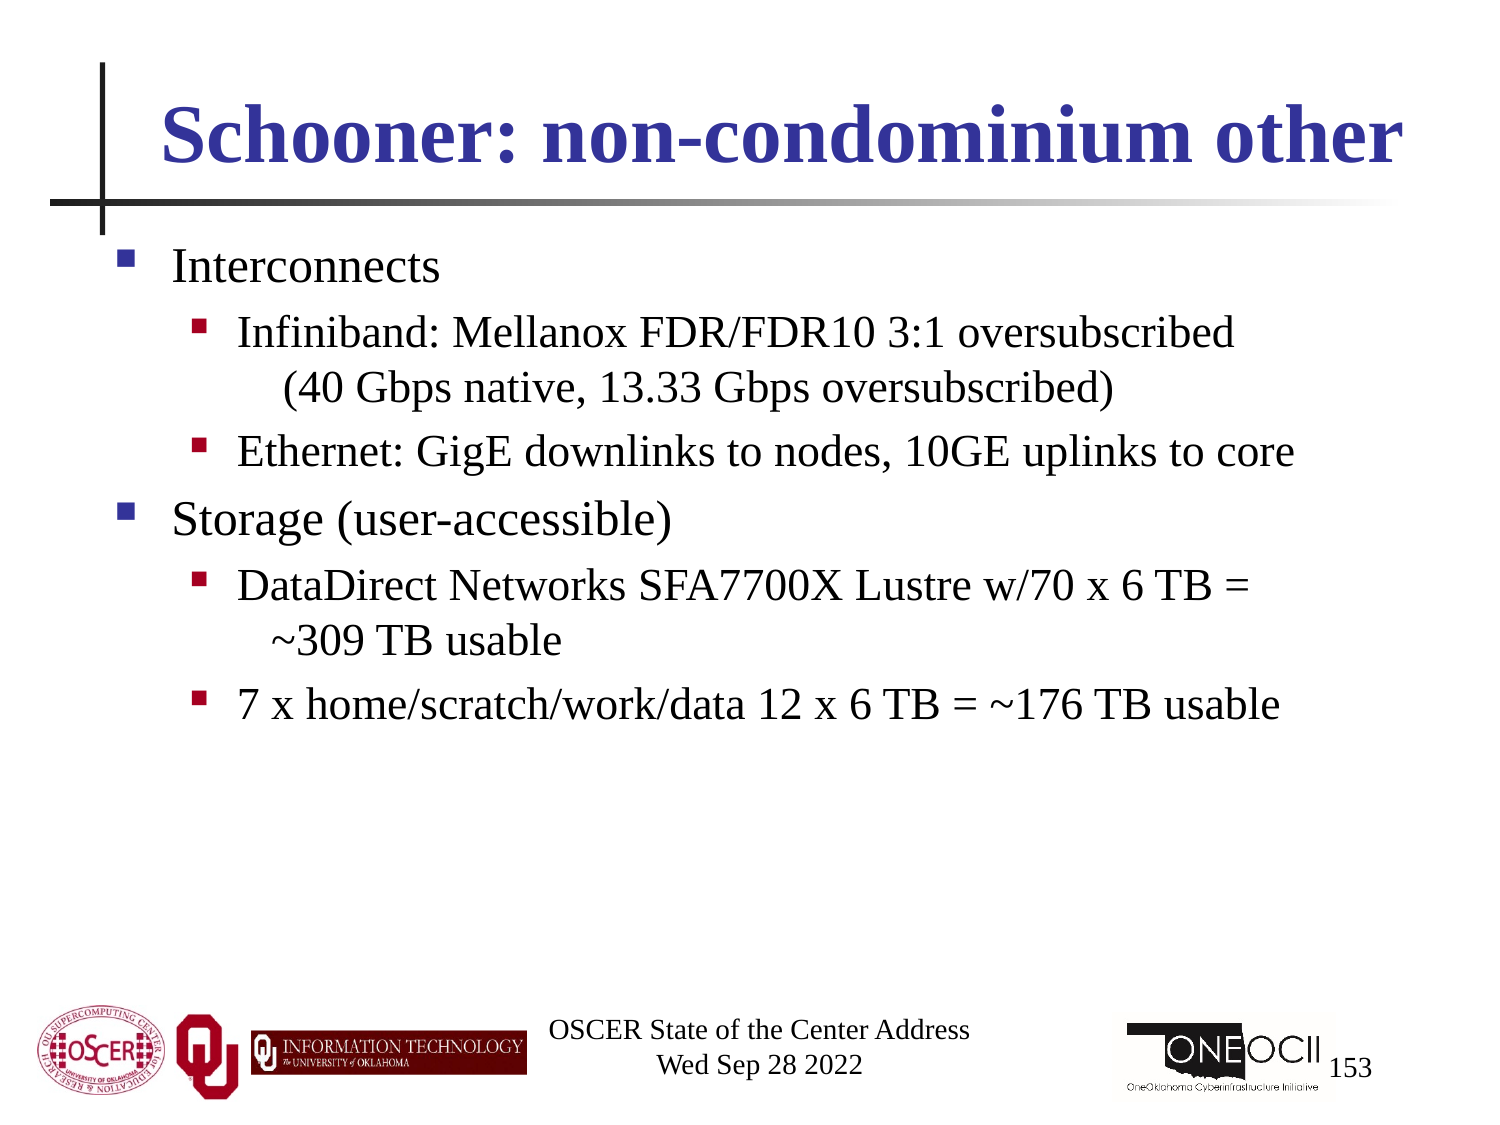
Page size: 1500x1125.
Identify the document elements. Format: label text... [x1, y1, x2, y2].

picture [1112, 1012, 1336, 1102]
list Interconnects Infiniband: Mellanox FDR/FDR10 3:1 oversubscribed (40 Gbps native, 13.33 Gbps oversubscribed) Ethernet: GigE downlinks to nodes, 10GE uplinks to core Storage (user-accessible) DataDirect Networks SFA7700X Lustre w/70 x 6 TB = ~309 TB usable 7 x home/scratch/work/data 12 x 6 TB = ~176 TB usable [99, 224, 1401, 988]
picture [247, 1028, 431, 1078]
title Schooner: non-condominium other [124, 74, 1442, 187]
slide_number 153 [1174, 1015, 1388, 1091]
picture [174, 1012, 240, 1102]
footer OSCER State of the Center Address Wed Sep 28 2022 [431, 1012, 1088, 1088]
picture [37, 1005, 165, 1095]
